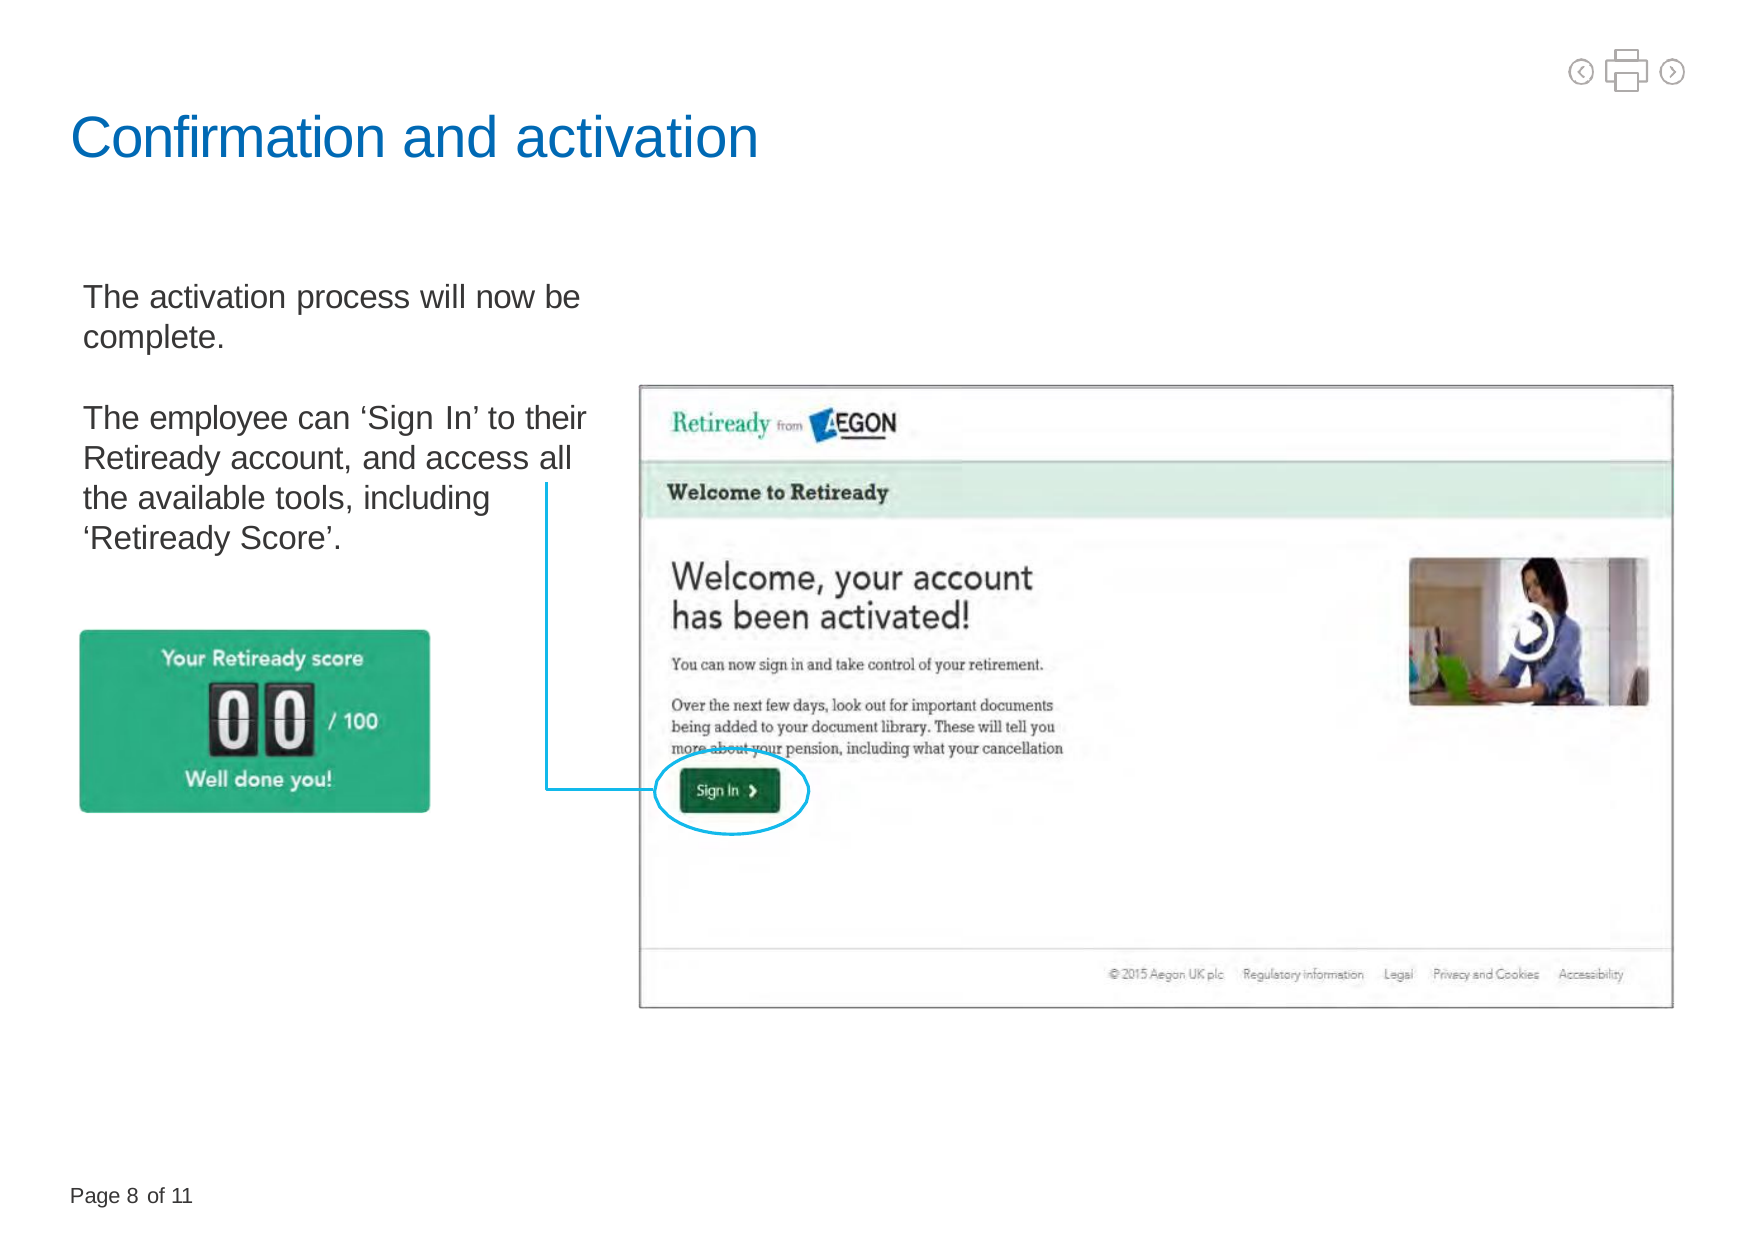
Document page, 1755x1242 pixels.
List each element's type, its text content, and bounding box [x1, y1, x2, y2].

slide_number Page 8 of 11 [67, 1184, 198, 1242]
picture [67, 611, 467, 834]
title Confirmation and activation [68, 95, 809, 314]
picture [1568, 58, 1595, 85]
text_box The activation process will now be complete. The employee can ‘Sign In’ to their Retiready account, and access all the available tools, including ‘Retiready Score’. [80, 273, 590, 557]
picture [1658, 58, 1686, 85]
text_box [544, 384, 1675, 1009]
